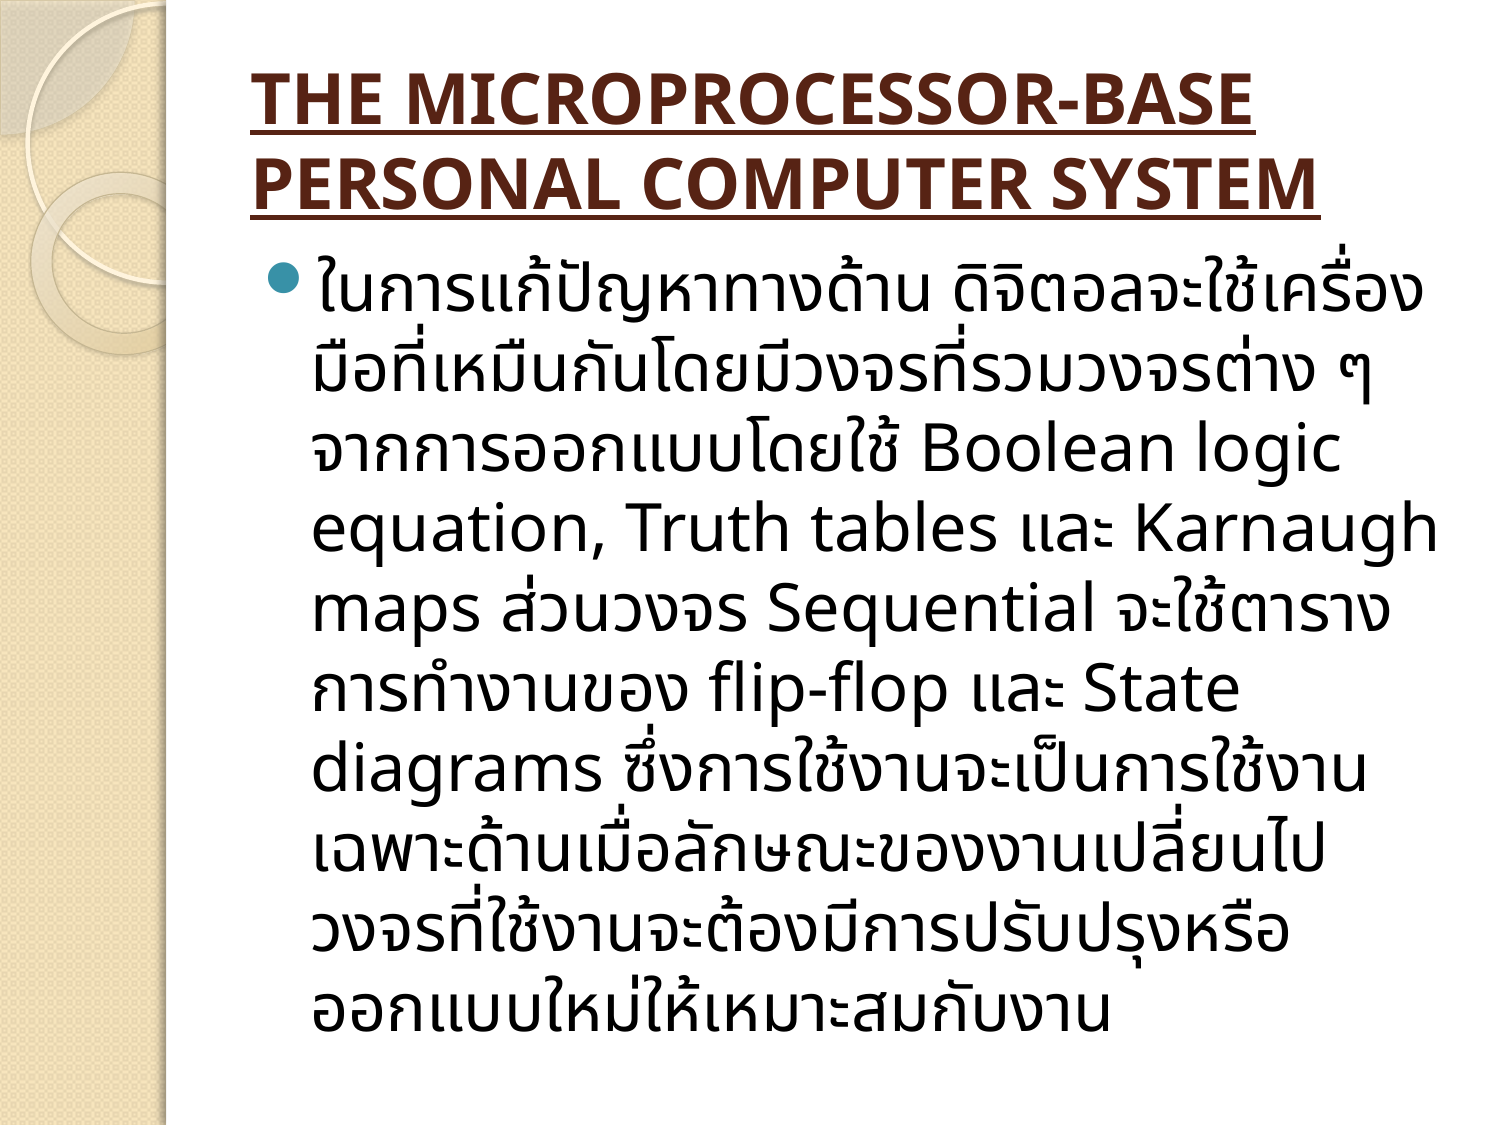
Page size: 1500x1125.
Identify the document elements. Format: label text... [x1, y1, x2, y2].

list ในการแก้ปัญหาทางด้าน ดิจิตอลจะใช้เครื่องมือที่เหมืนกันโดยมีวงจรที่รวมวงจรต่าง ๆ จากการออกแบบโดยใช้ Boolean logic equation, Truth tables และ Karnaugh maps ส่วนวงจร Sequential จะใช้ตารางการทำงานของ flip-flop และ State diagrams ซึ่งการใช้งานจะเป็นการใช้งานเฉพาะด้านเมื่อลักษณะของงานเปลี่ยนไปวงจรที่ใช้งานจะต้องมีการปรับปรุงหรือออกแบบใหม่ให้เหมาะสมกับงาน [235, 237, 1466, 1025]
title THE MICROPROCESSOR-BASE PERSONAL COMPUTER SYSTEM [235, 45, 1466, 233]
